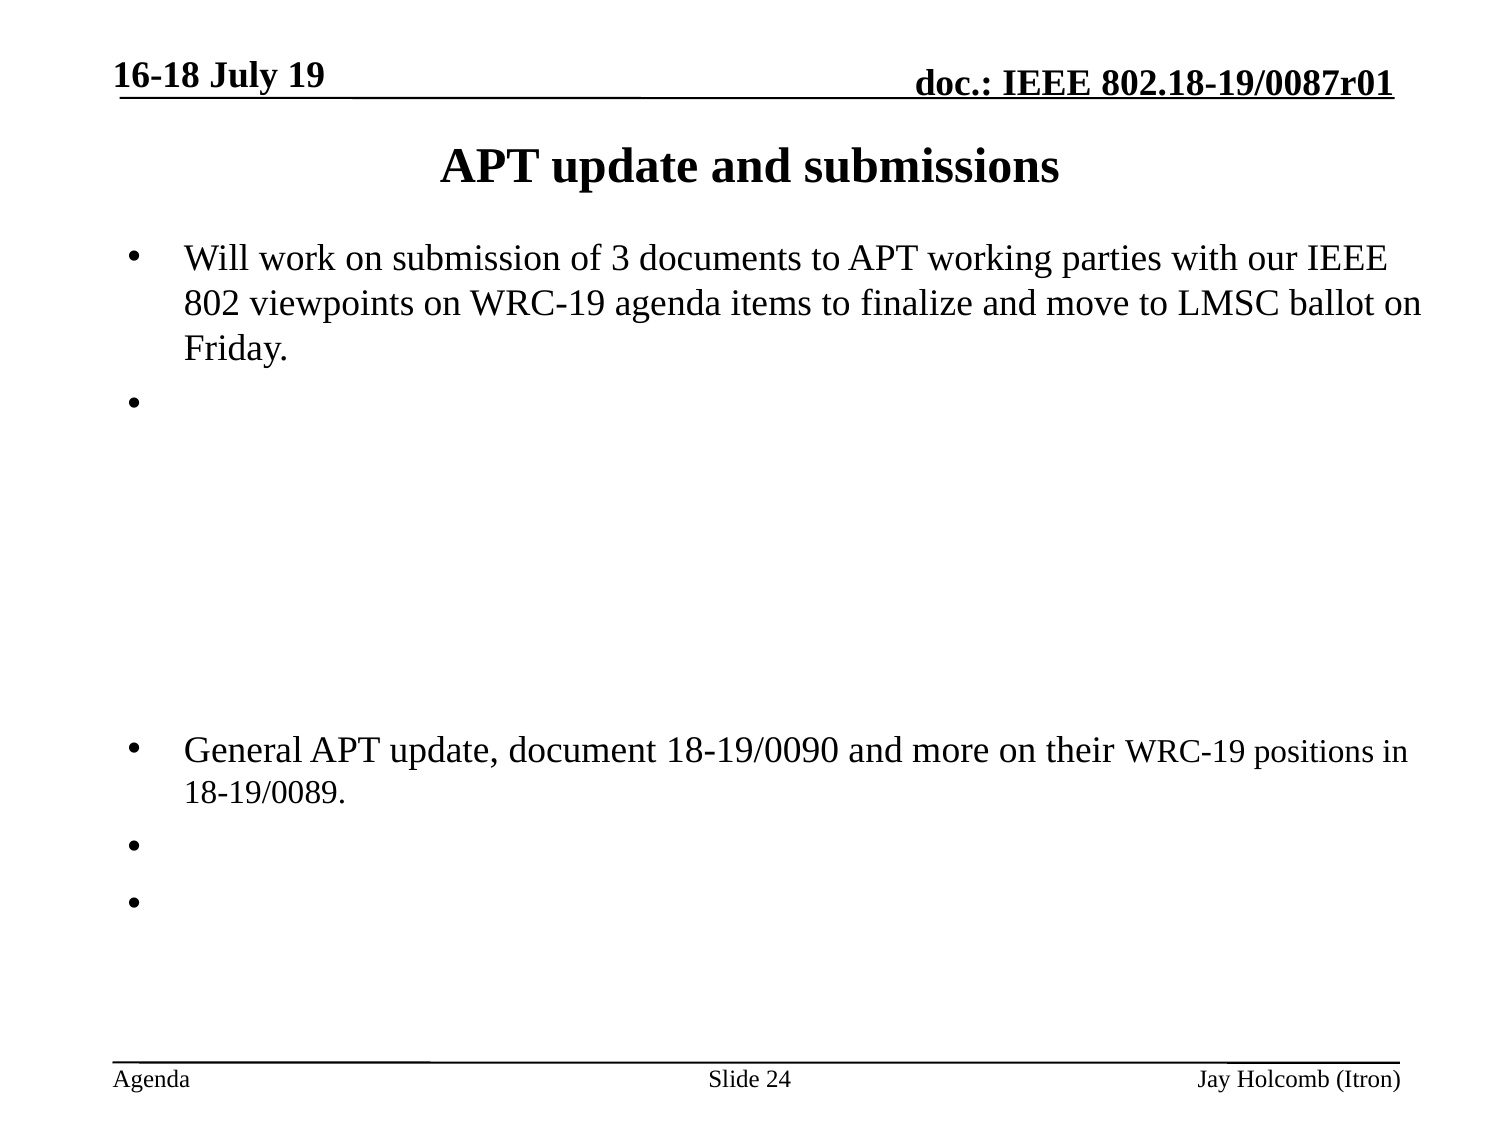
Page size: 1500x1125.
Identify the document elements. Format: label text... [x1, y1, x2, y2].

footer Jay Holcomb (Itron) [878, 1061, 1402, 1093]
slide_number Slide 24 [699, 1061, 800, 1123]
list Will work on submission of 3 documents to APT working parties with our IEEE 802 viewpoints on WRC-19 agenda items to finalize and move to LMSC ballot on Friday. General APT update, document 18-19/0090 and more on their WRC-19 positions in 18-19/0089. [112, 224, 1451, 1063]
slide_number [112, 49, 488, 95]
title APT update and submissions [112, 112, 1388, 213]
